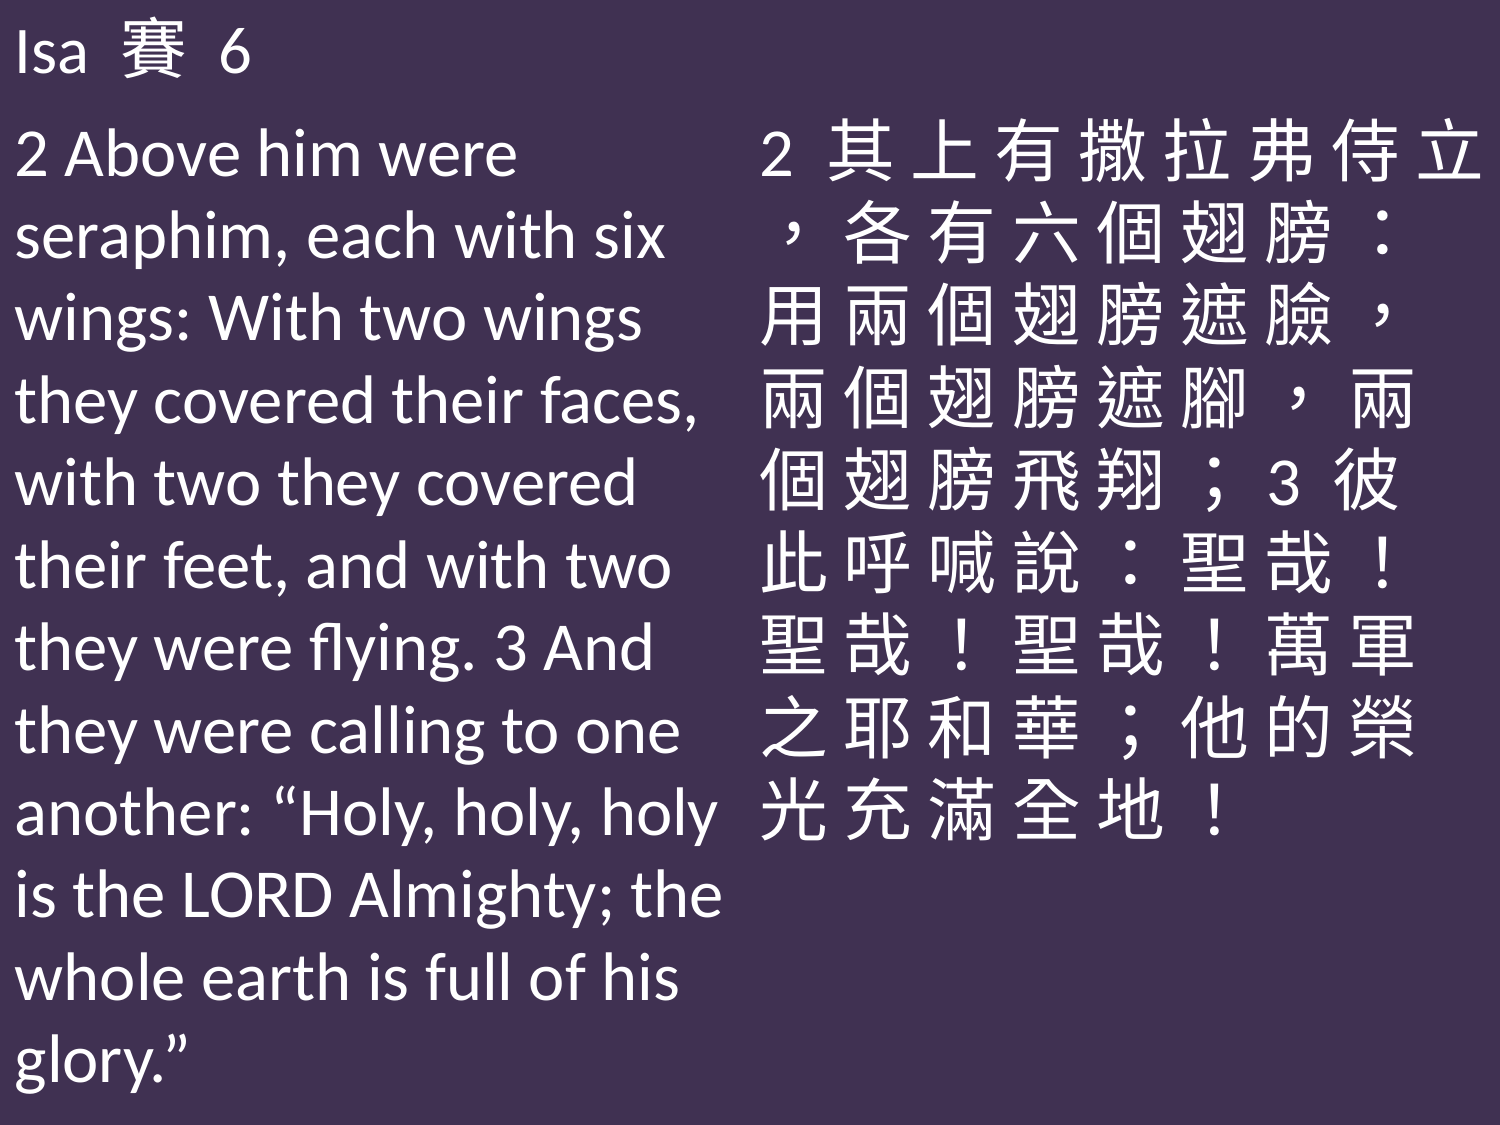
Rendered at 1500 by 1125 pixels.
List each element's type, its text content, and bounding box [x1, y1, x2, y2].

text_box 2 Above him were seraphim, each with six wings: With two wings they covered their faces, with two they covered their feet, and with two they were flying. 3 And they were calling to one another: “Holy, holy, holy is the LORD Almighty; the whole earth is full of his glory.” [0, 99, 750, 1104]
text_box Isa 賽 6 [0, 0, 750, 95]
text_box 2 其 上 有 撒 拉 弗 侍 立 ， 各 有 六 個 翅 膀 ： 用 兩 個 翅 膀 遮 臉 ， 兩 個 翅 膀 遮 腳 ， 兩 個 翅 膀 飛 翔 ；3 彼 此 呼 喊 說 ： 聖 哉 ！ 聖 哉 ！ 聖 哉 ！ 萬 軍 之 耶 和 華 ； 他 的 榮 光 充 滿 全 地 ！ [744, 99, 1500, 857]
